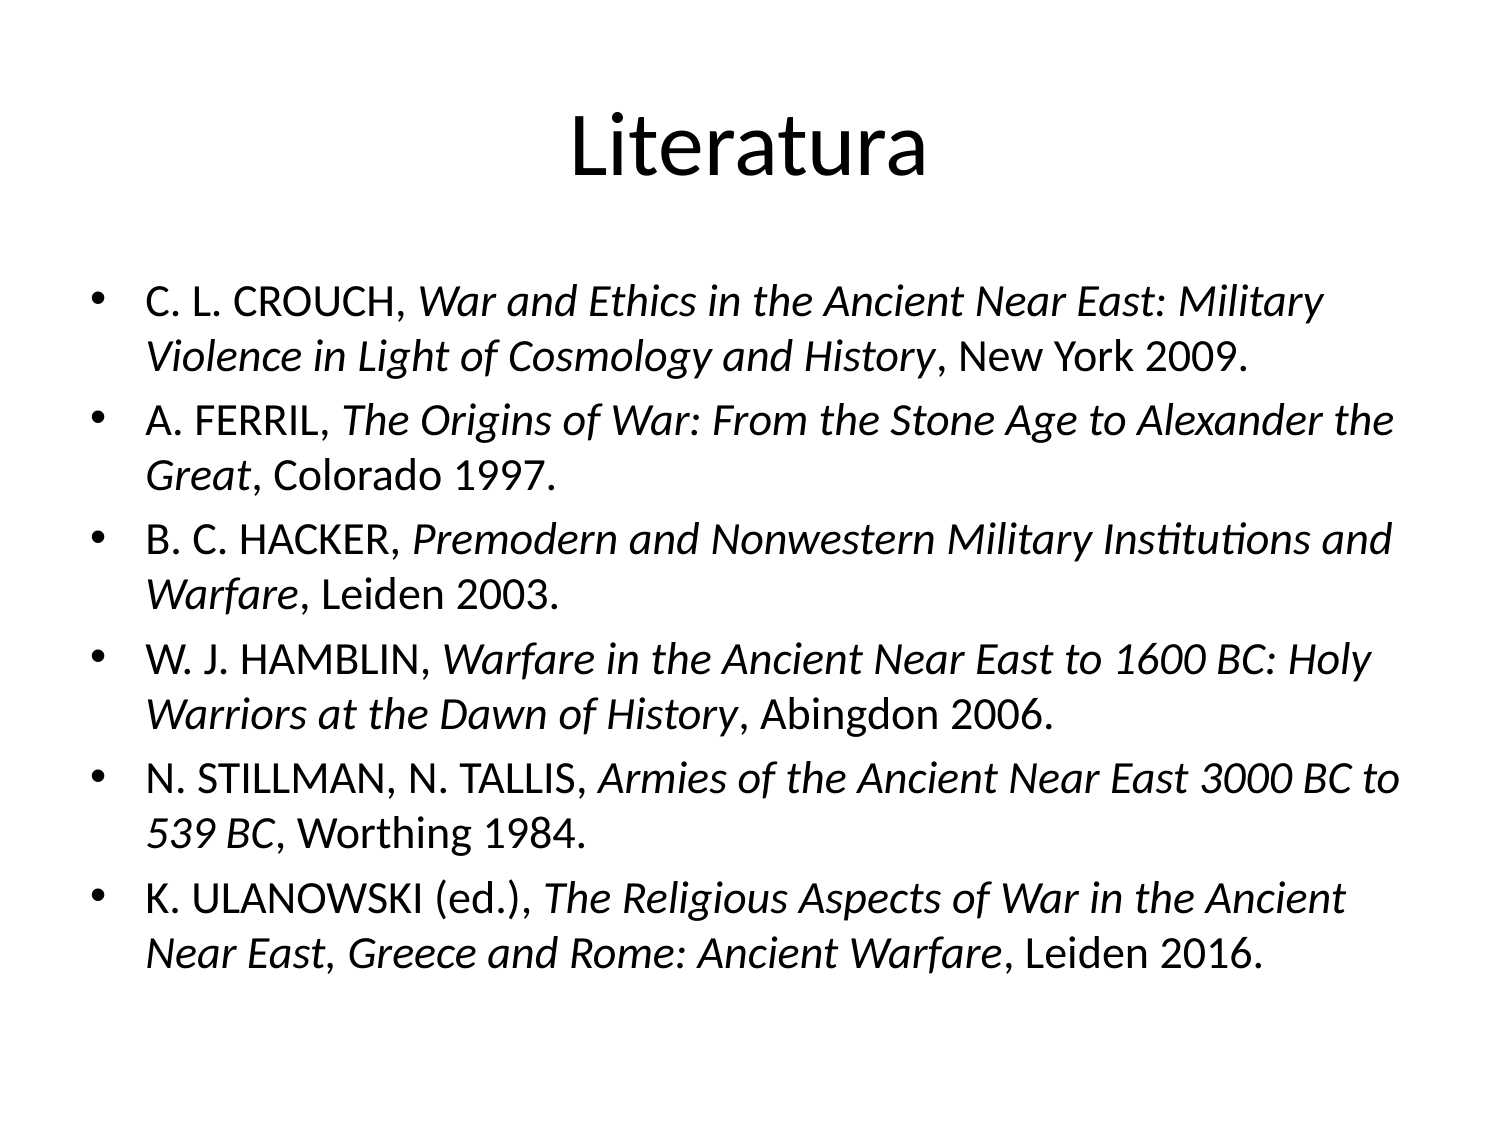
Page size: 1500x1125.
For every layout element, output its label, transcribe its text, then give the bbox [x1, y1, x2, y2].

title Literatura [75, 45, 1425, 233]
list C. L. CROUCH, War and Ethics in the Ancient Near East: Military Violence in Light of Cosmology and History, New York 2009. A. FERRIL, The Origins of War: From the Stone Age to Alexander the Great, Colorado 1997. B. C. HACKER, Premodern and Nonwestern Military Institutions and Warfare, Leiden 2003. W. J. HAMBLIN, Warfare in the Ancient Near East to 1600 BC: Holy Warriors at the Dawn of History, Abingdon 2006. N. STILLMAN, N. TALLIS, Armies of the Ancient Near East 3000 BC to 539 BC, Worthing 1984. K. ULANOWSKI (ed.), The Religious Aspects of War in the Ancient Near East, Greece and Rome: Ancient Warfare, Leiden 2016. [75, 262, 1425, 1005]
